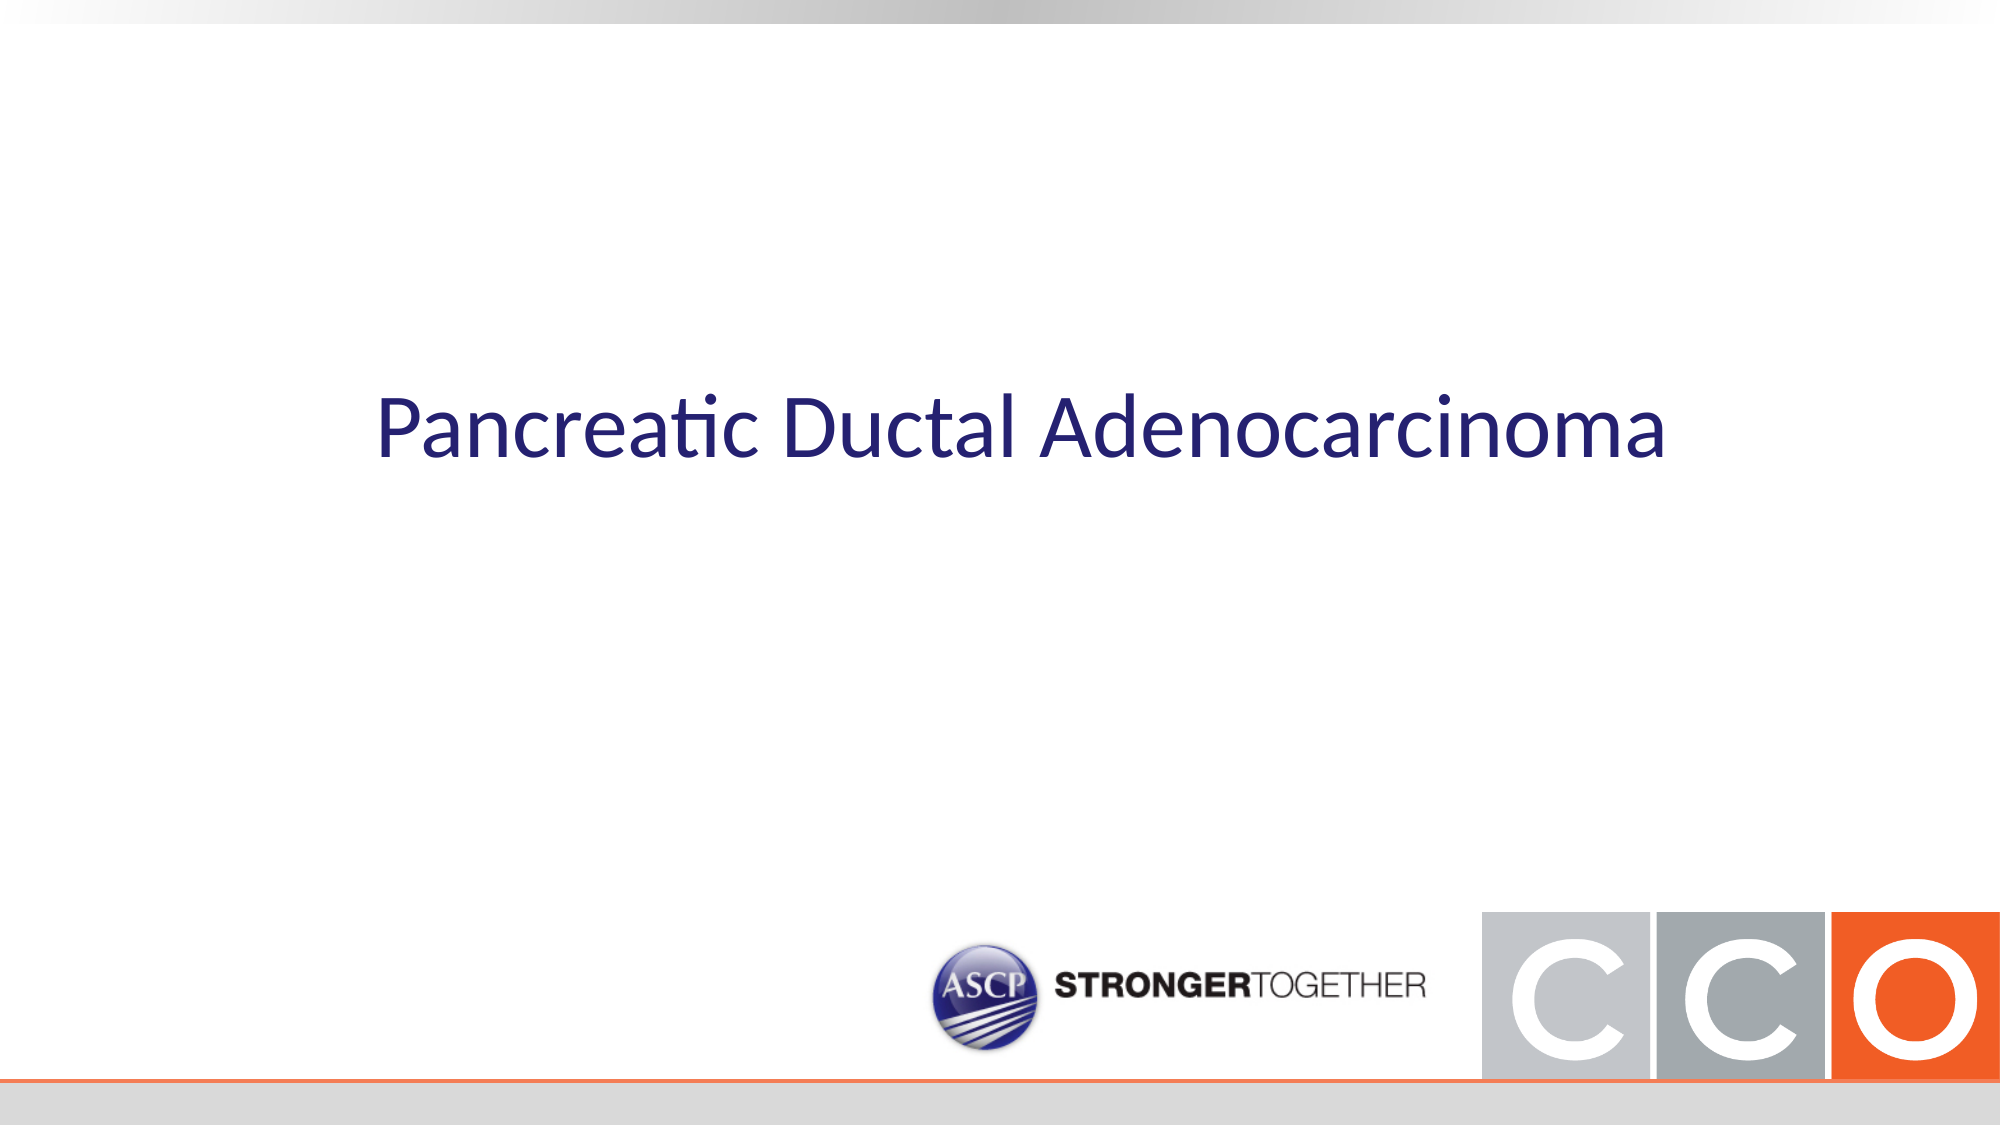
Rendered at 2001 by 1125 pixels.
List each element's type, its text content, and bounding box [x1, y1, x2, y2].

picture [1482, 912, 2000, 1079]
text_box Pancreatic Ductal Adenocarcinoma [360, 358, 1686, 484]
picture [922, 930, 1438, 1063]
